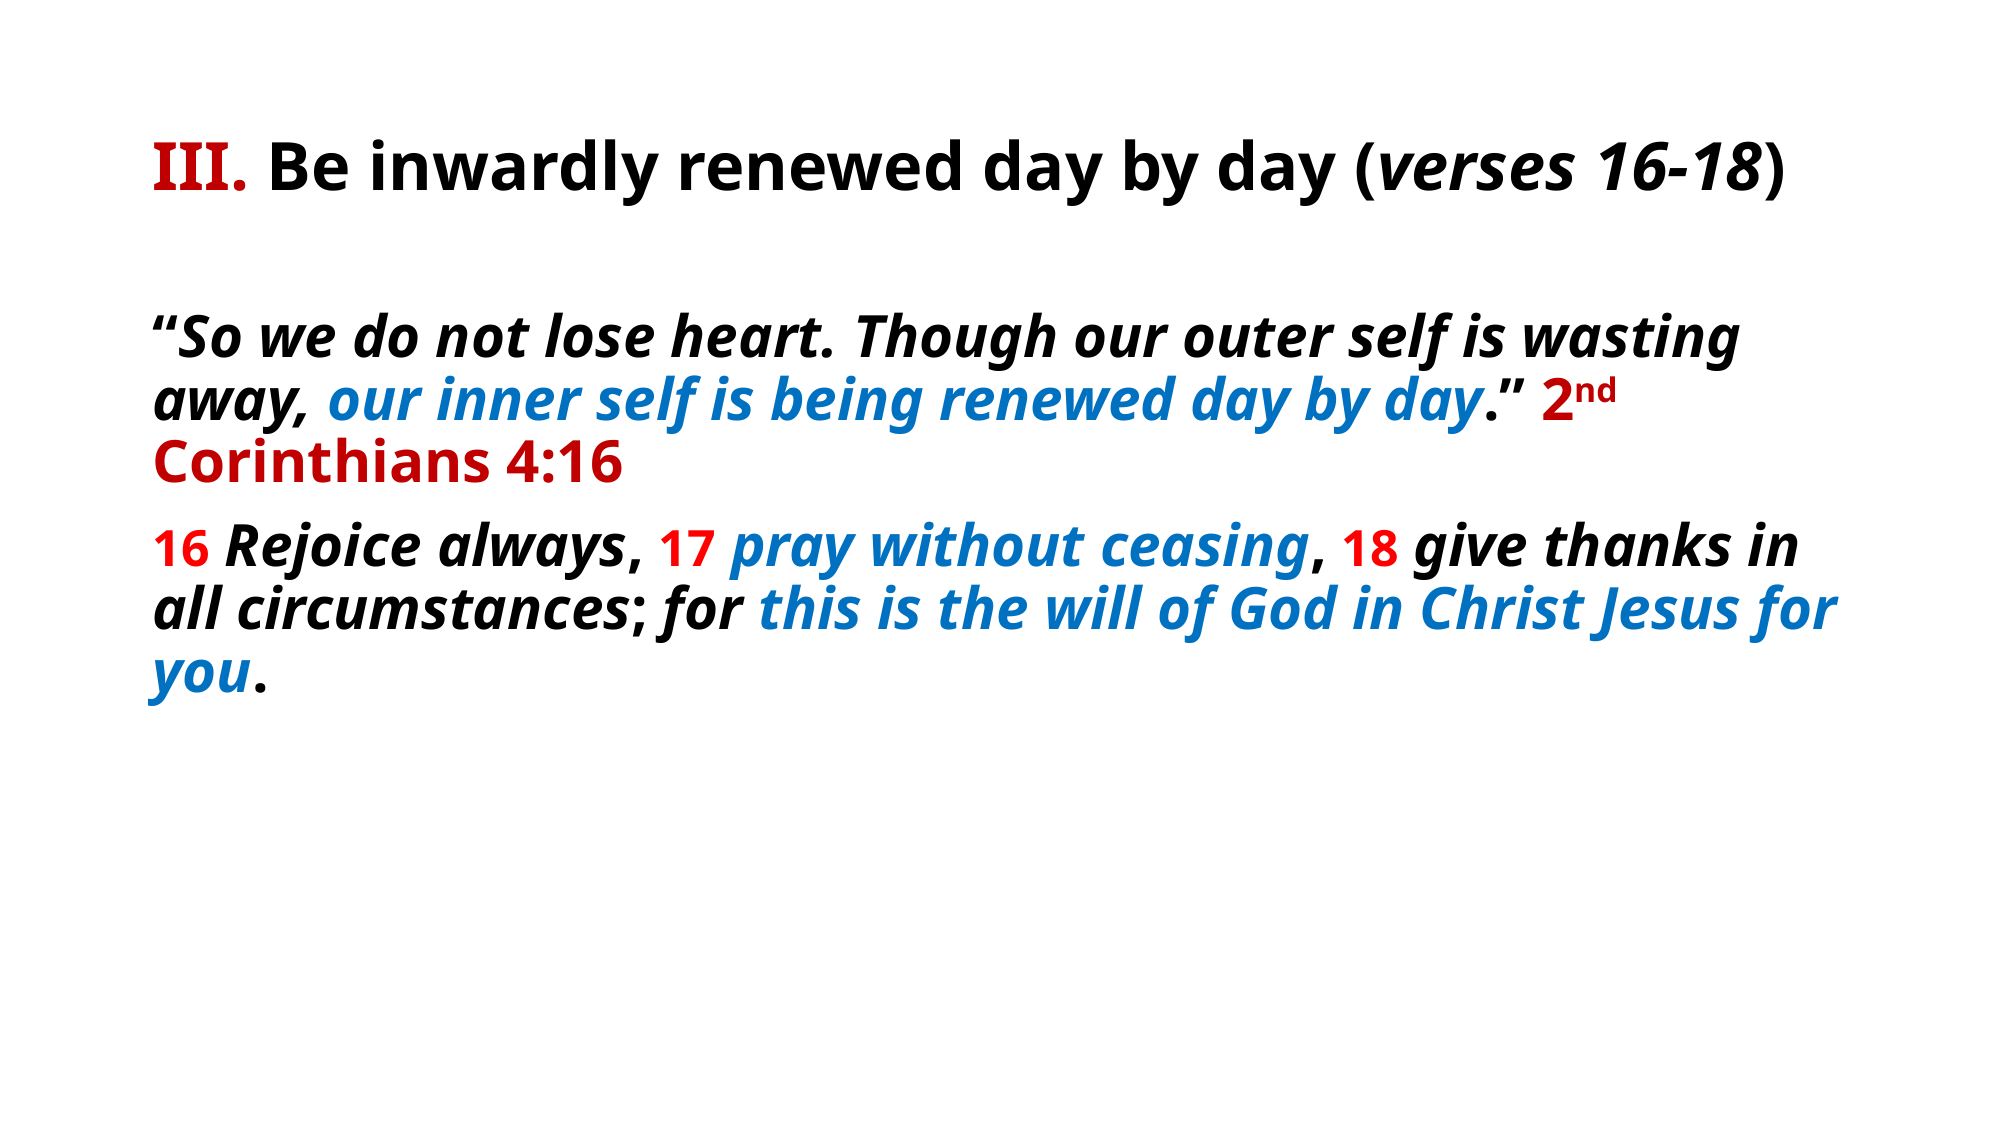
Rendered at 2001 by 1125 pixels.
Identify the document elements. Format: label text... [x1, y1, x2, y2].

title III. Be inwardly renewed day by day (verses 16-18) [137, 59, 1863, 278]
list “So we do not lose heart. Though our outer self is wasting away, our inner self is being renewed day by day.” 2nd Corinthians 4:16 16 Rejoice always, 17 pray without ceasing, 18 give thanks in all circumstances; for this is the will of God in Christ Jesus for you. [137, 299, 1863, 1100]
